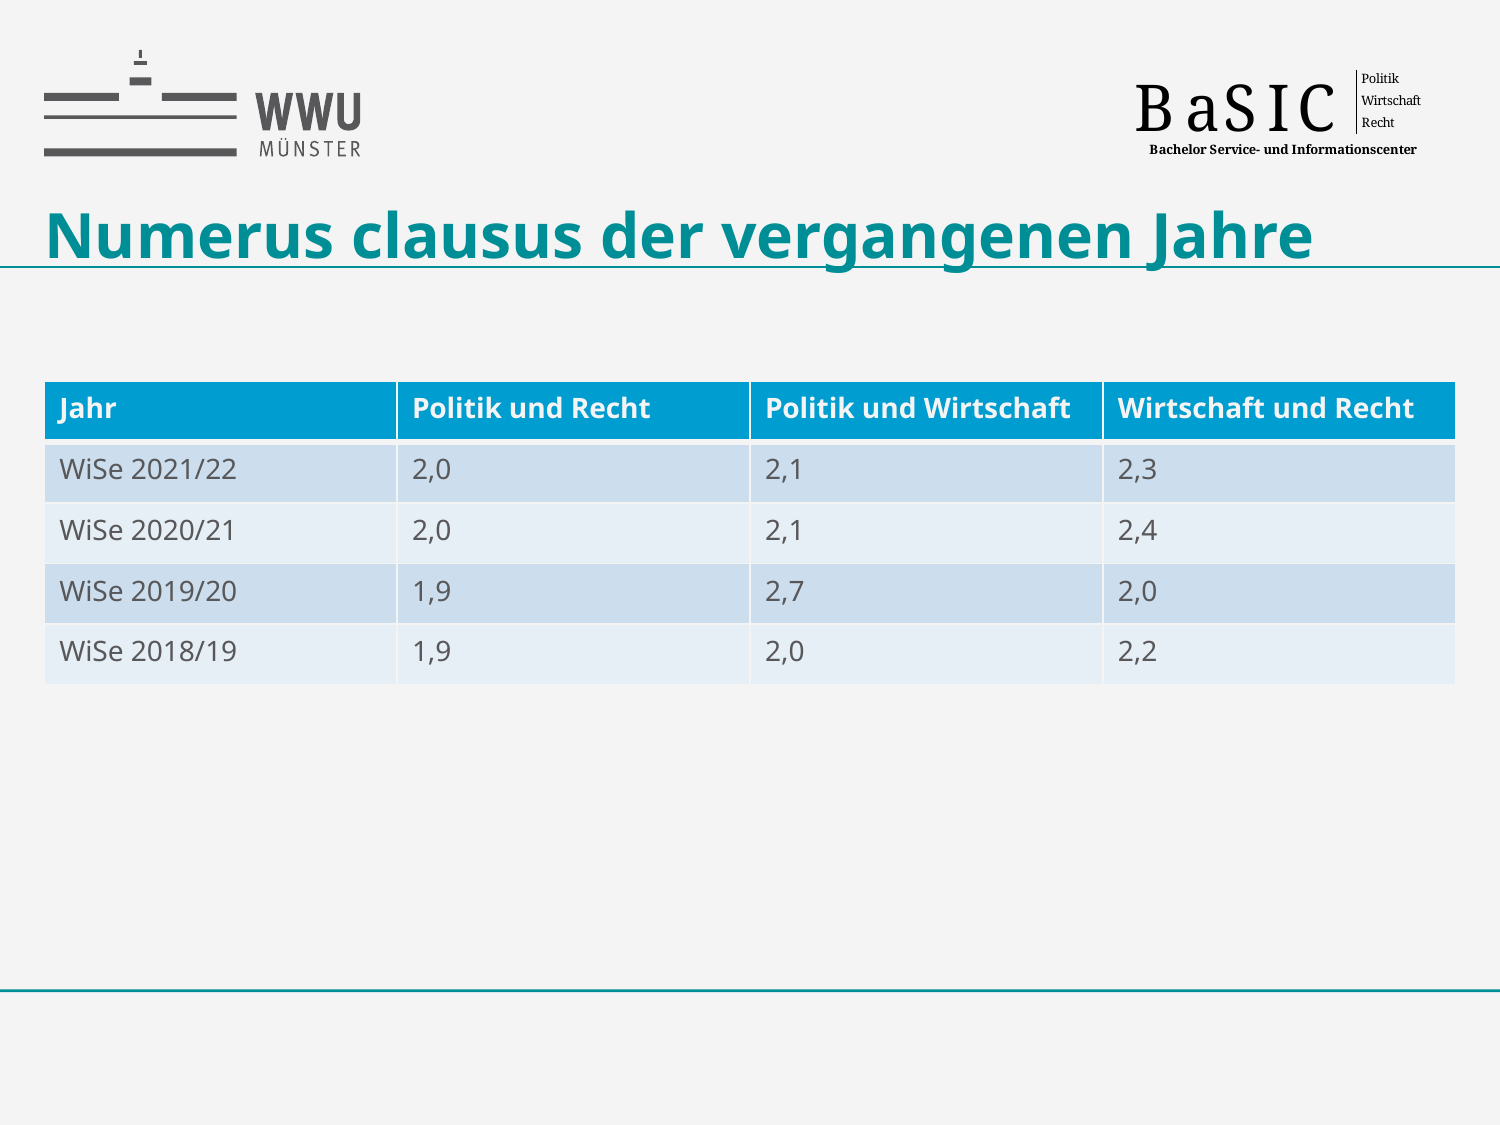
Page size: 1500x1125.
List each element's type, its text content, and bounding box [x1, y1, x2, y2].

table_cell 2,0 [398, 504, 749, 563]
table_cell 2,0 [398, 445, 749, 502]
table_cell WiSe 2020/21 [45, 504, 396, 563]
table_cell 2,3 [1104, 445, 1455, 502]
table_cell 2,2 [1104, 625, 1455, 684]
table_cell WiSe 2021/22 [45, 445, 396, 502]
table_cell WiSe 2018/19 [45, 625, 396, 684]
table_cell WiSe 2019/20 [45, 564, 396, 623]
title Numerus clausus der vergangenen Jahre [44, 196, 1456, 291]
table_cell 1,9 [398, 564, 749, 623]
table_header Politik und Wirtschaft [751, 382, 1102, 439]
table_cell 2,4 [1104, 504, 1455, 563]
table_cell 2,7 [751, 564, 1102, 623]
table_cell 2,1 [751, 504, 1102, 563]
table_cell 1,9 [398, 625, 749, 684]
table_header Jahr [45, 382, 396, 439]
table_cell 2,0 [1104, 564, 1455, 623]
table_cell 2,0 [751, 625, 1102, 684]
table_header Wirtschaft und Recht [1104, 382, 1455, 439]
table_header Politik und Recht [398, 382, 749, 439]
table_cell 2,1 [751, 445, 1102, 502]
